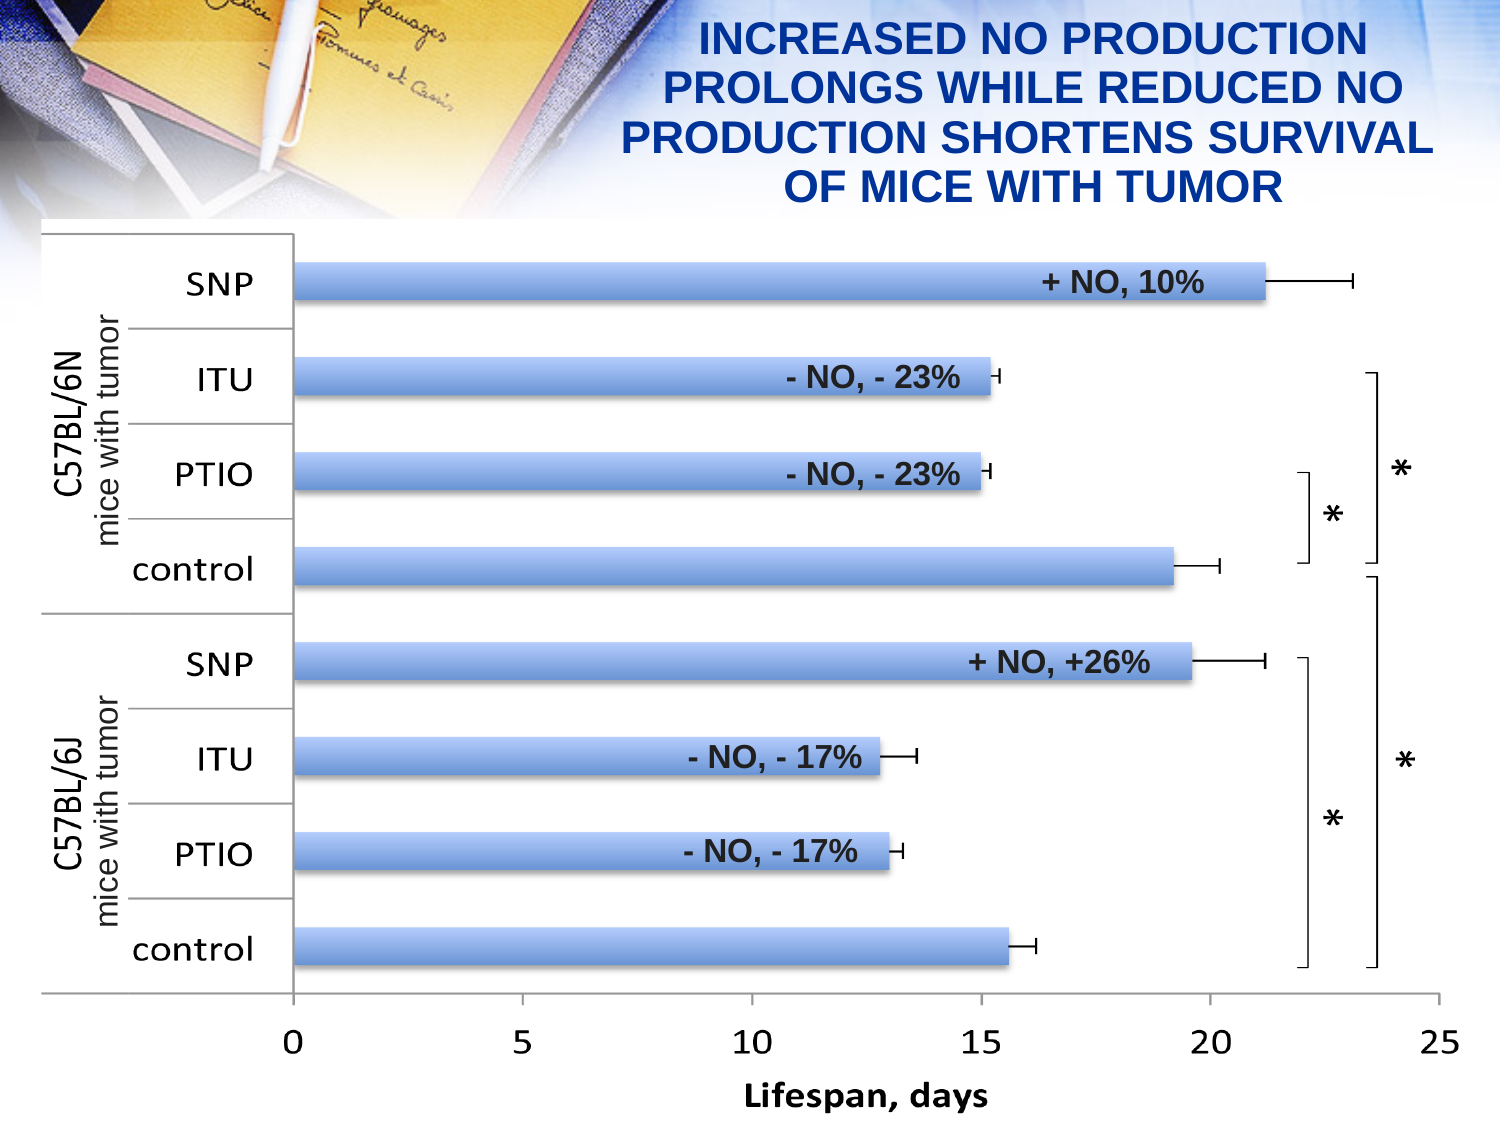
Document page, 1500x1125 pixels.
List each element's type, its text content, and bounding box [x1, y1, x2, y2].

title increased NO production prolongs while reduced NO production shortens survival of mice with tumor [560, 7, 1500, 231]
picture [0, 0, 1500, 1125]
